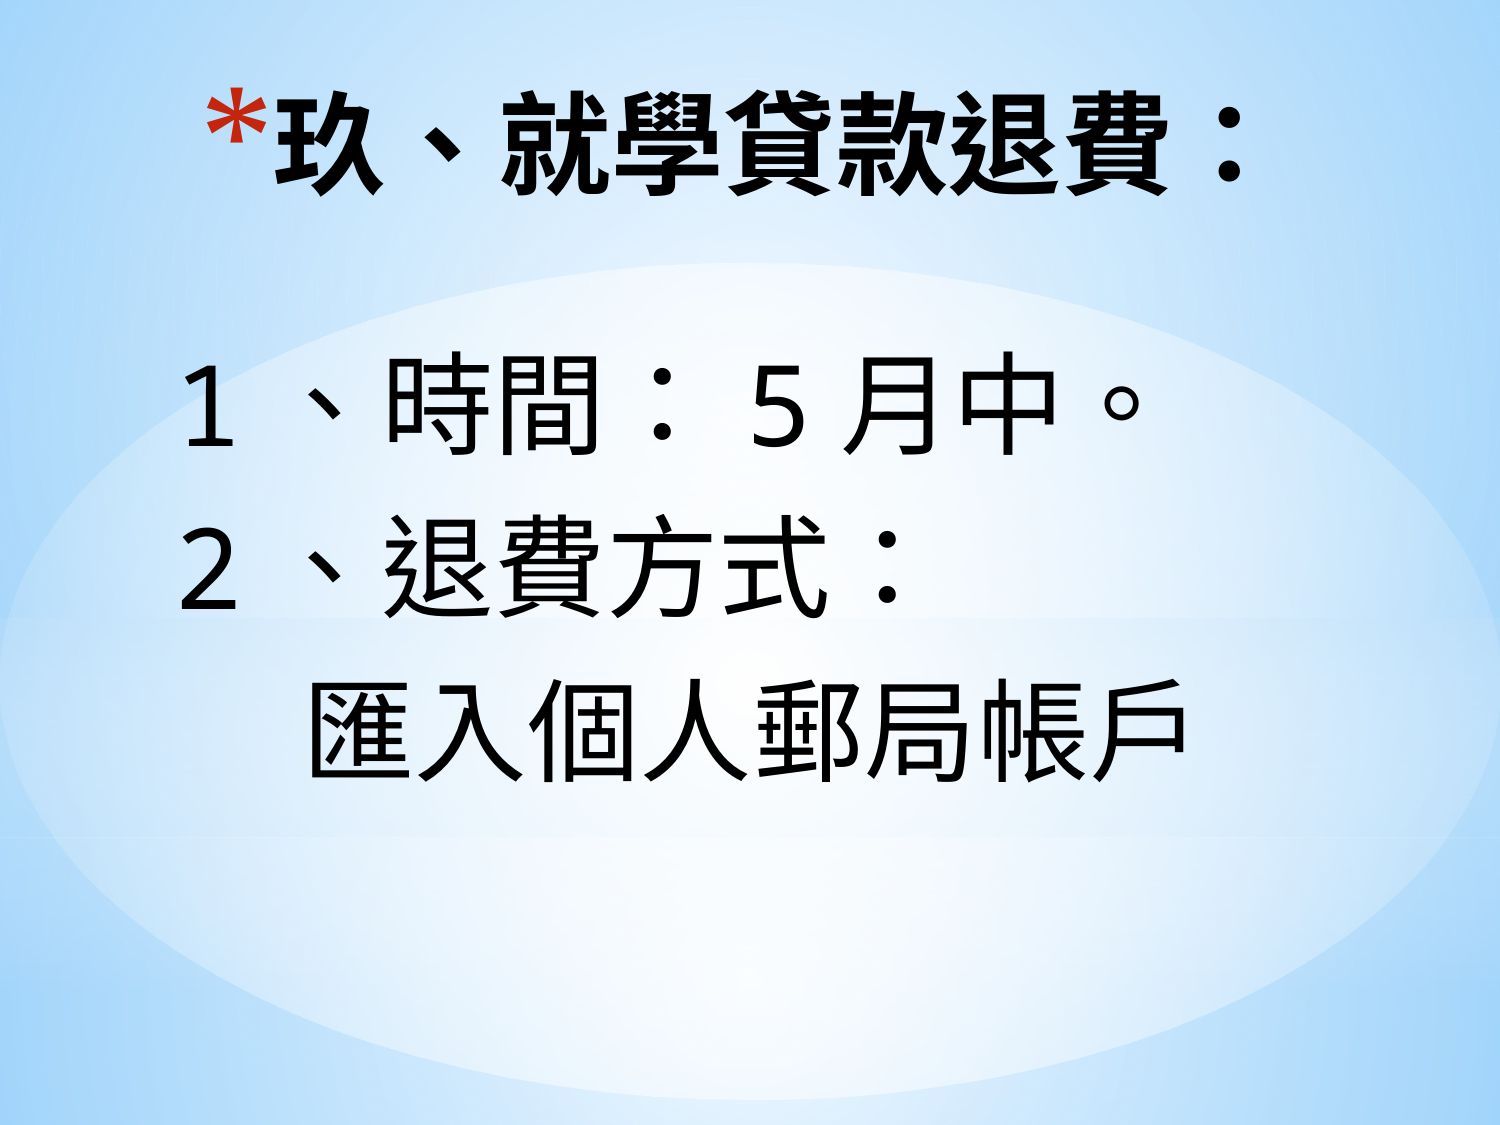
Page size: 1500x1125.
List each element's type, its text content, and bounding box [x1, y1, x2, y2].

list 1、時間：5月中。 2、退費方式： 匯入個人郵局帳戶 [159, 326, 1388, 1047]
title 玖、就學貸款退費： [88, 66, 1400, 268]
